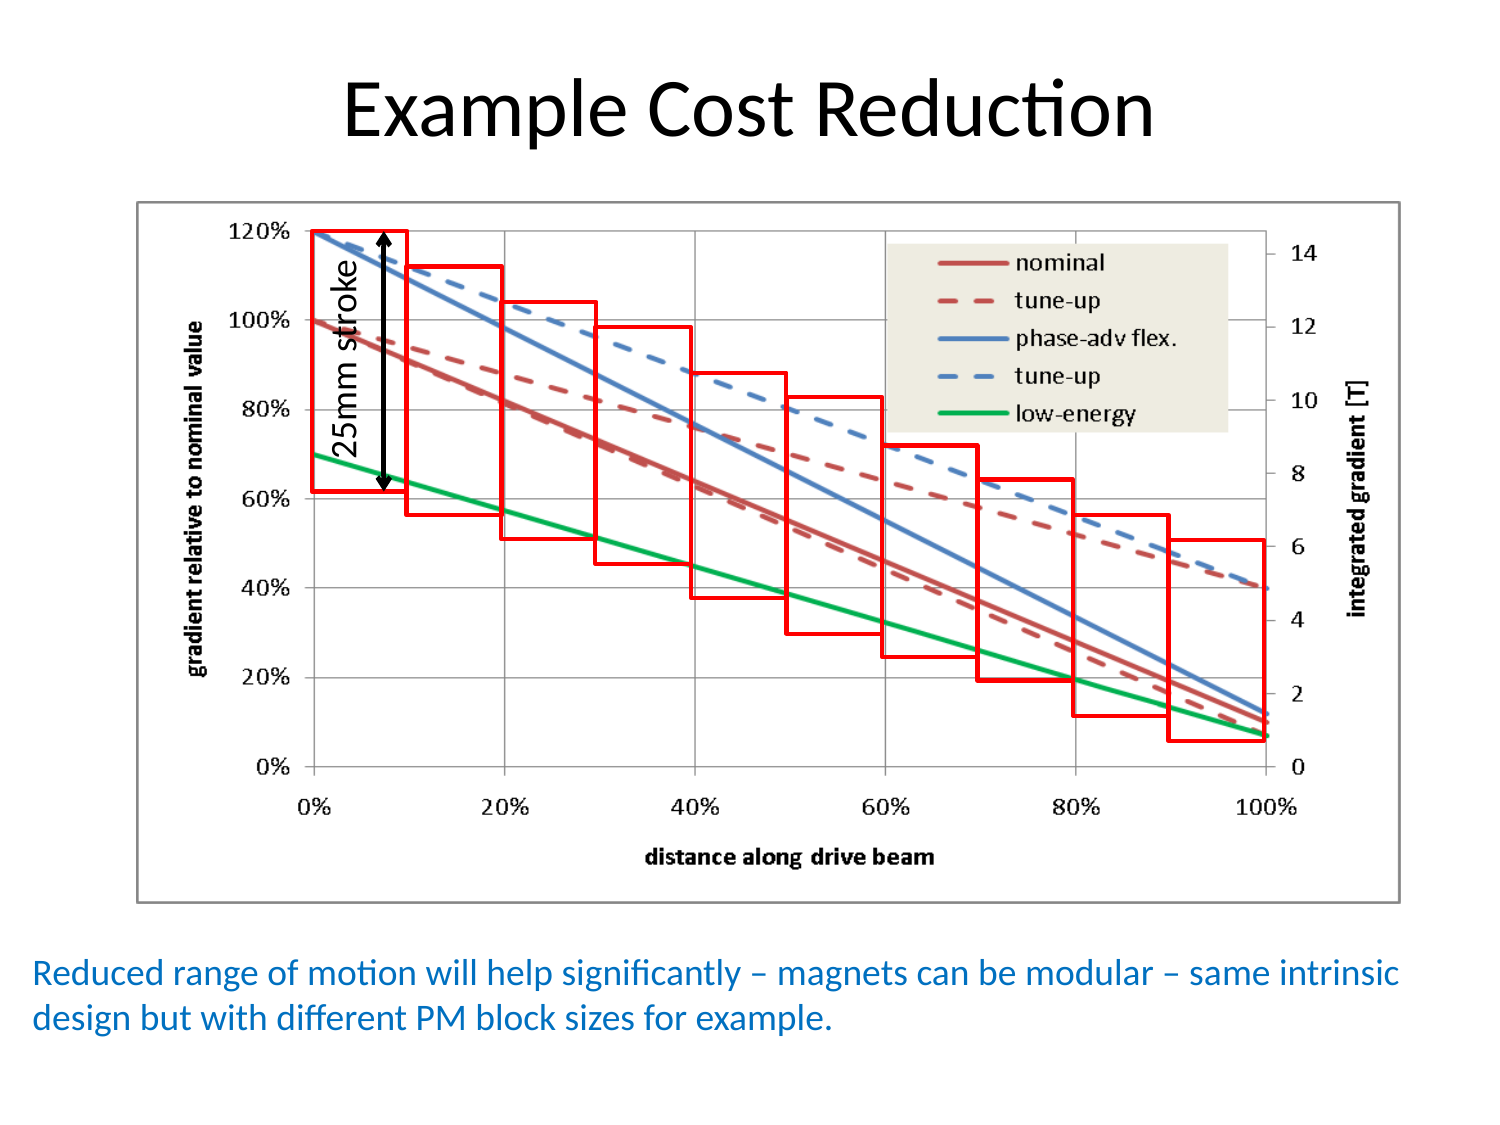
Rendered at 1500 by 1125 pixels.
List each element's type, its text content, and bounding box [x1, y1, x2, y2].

picture [135, 199, 1403, 906]
text_box Reduced range of motion will help significantly – magnets can be modular – same intrinsic design but with different PM block sizes for example. [17, 940, 1459, 1046]
title Example Cost Reduction [75, 45, 1425, 161]
